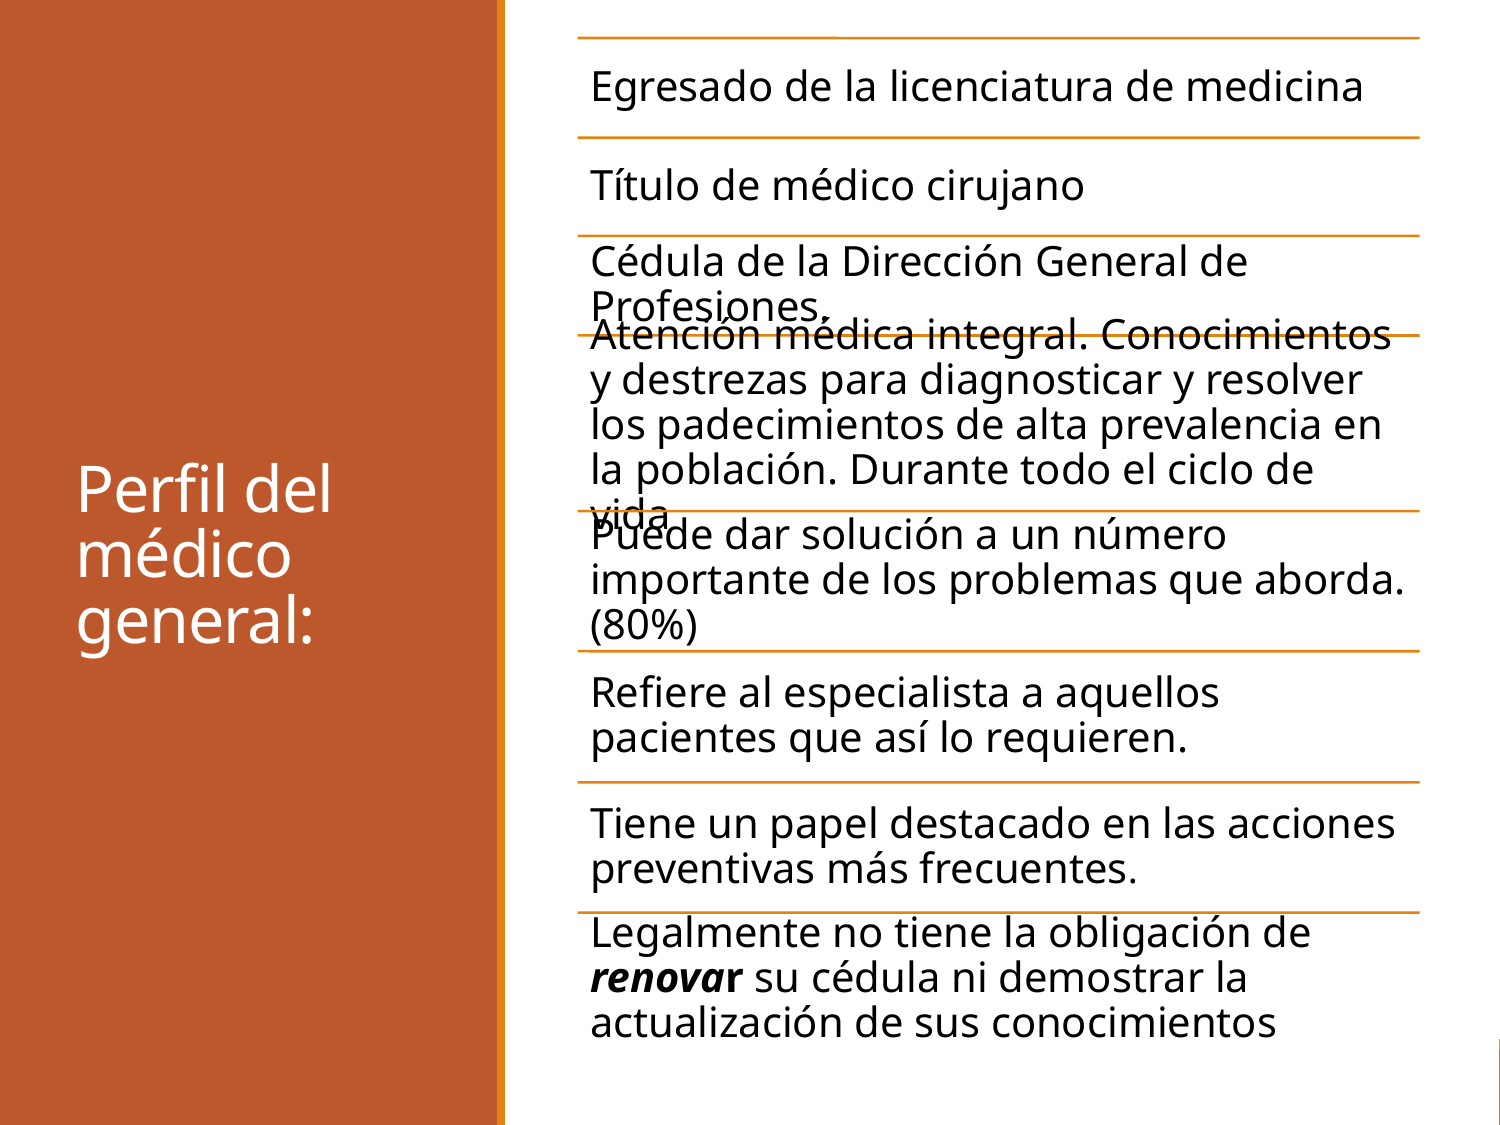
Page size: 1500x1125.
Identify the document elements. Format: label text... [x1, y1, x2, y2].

title Perfil del médico general: [60, 84, 441, 1032]
text_box [506, 0, 1500, 1125]
text_box [496, 0, 506, 1125]
text_box [0, 0, 496, 1125]
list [577, 36, 1421, 1047]
